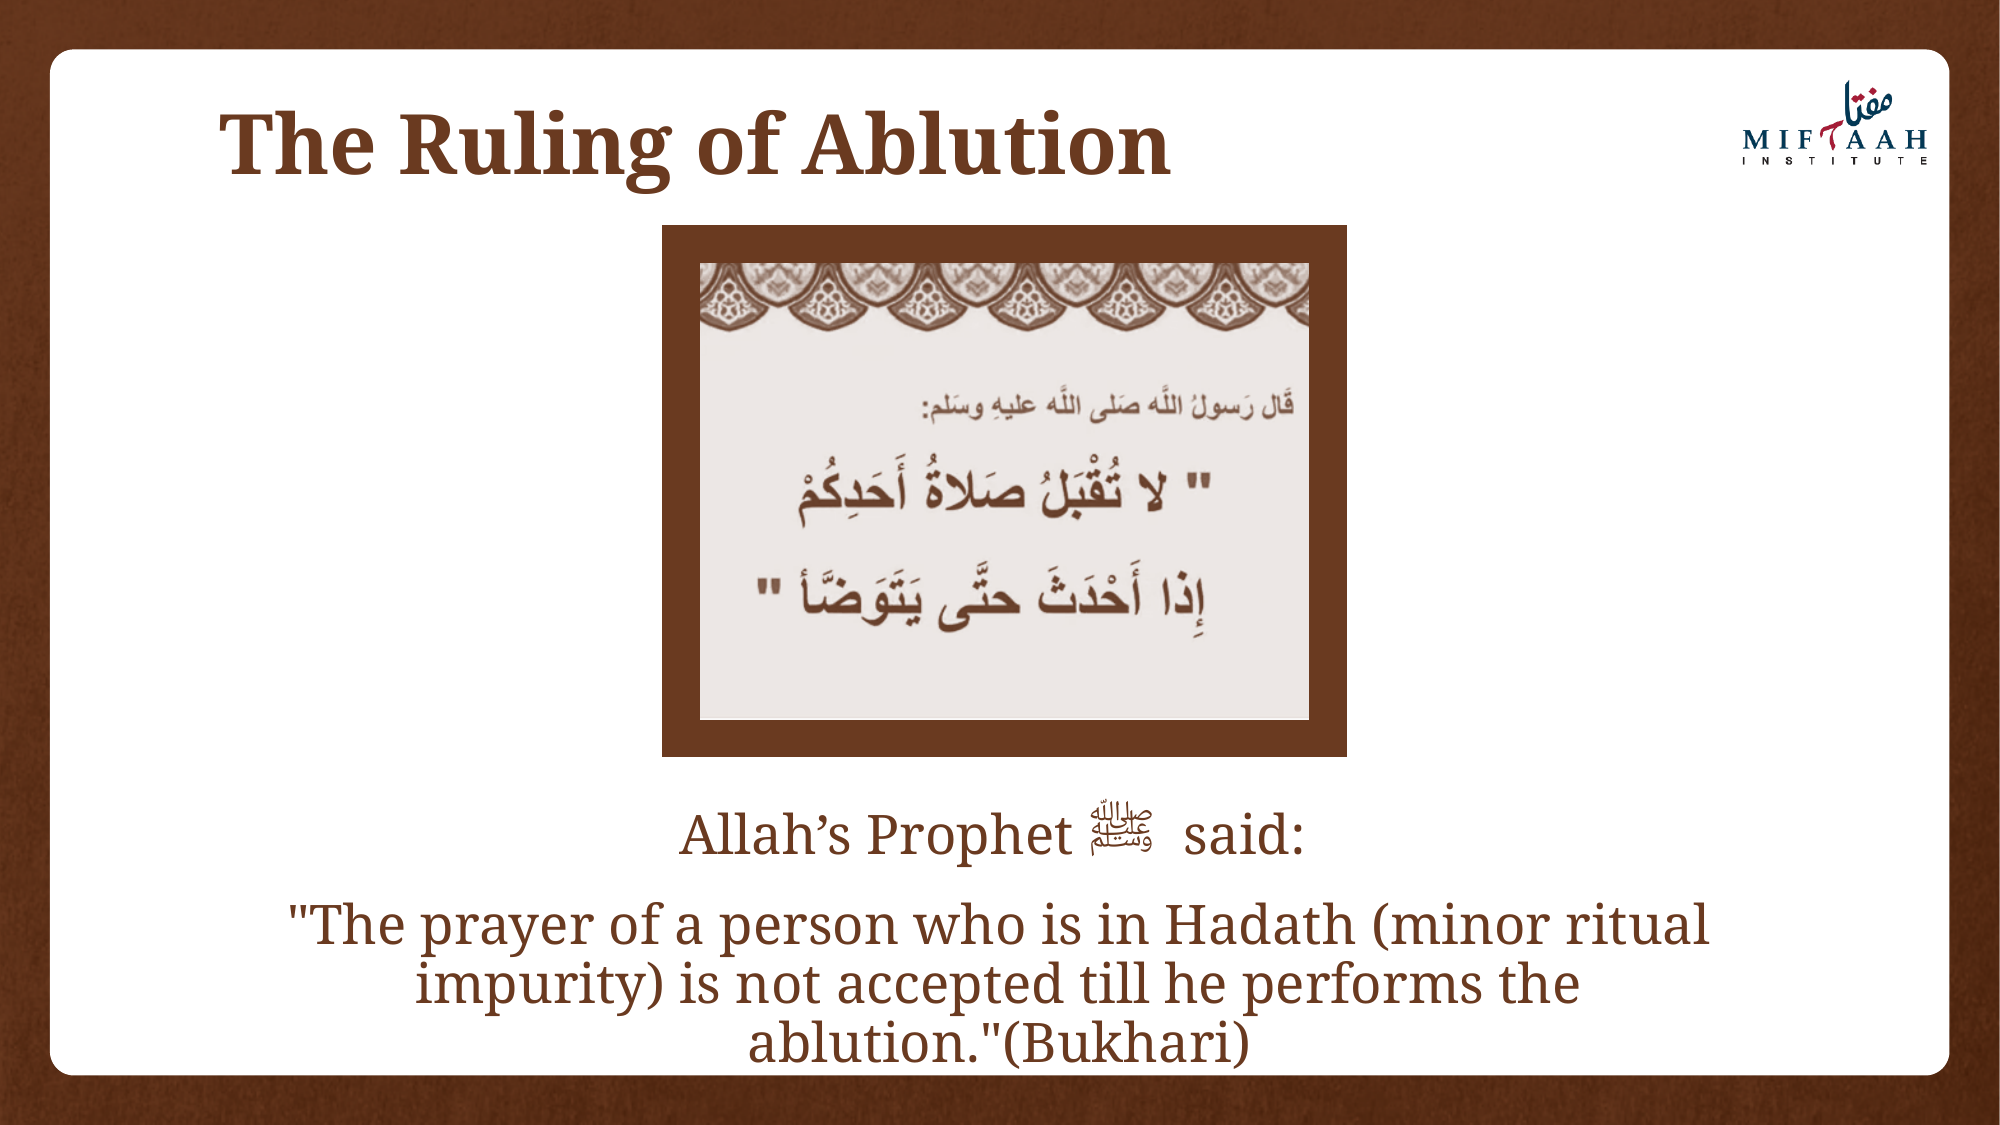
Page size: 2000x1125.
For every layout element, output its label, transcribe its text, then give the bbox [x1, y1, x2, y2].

list Allah’s Prophet ﷺ said: "The prayer of a person who is in Hadath (minor ritual impurity) is not accepted till he performs the ablution."(Bukhari) [199, 345, 1800, 1088]
picture [699, 262, 1310, 720]
picture [1719, 49, 1950, 195]
title The Ruling of Ablution [199, 70, 1800, 263]
